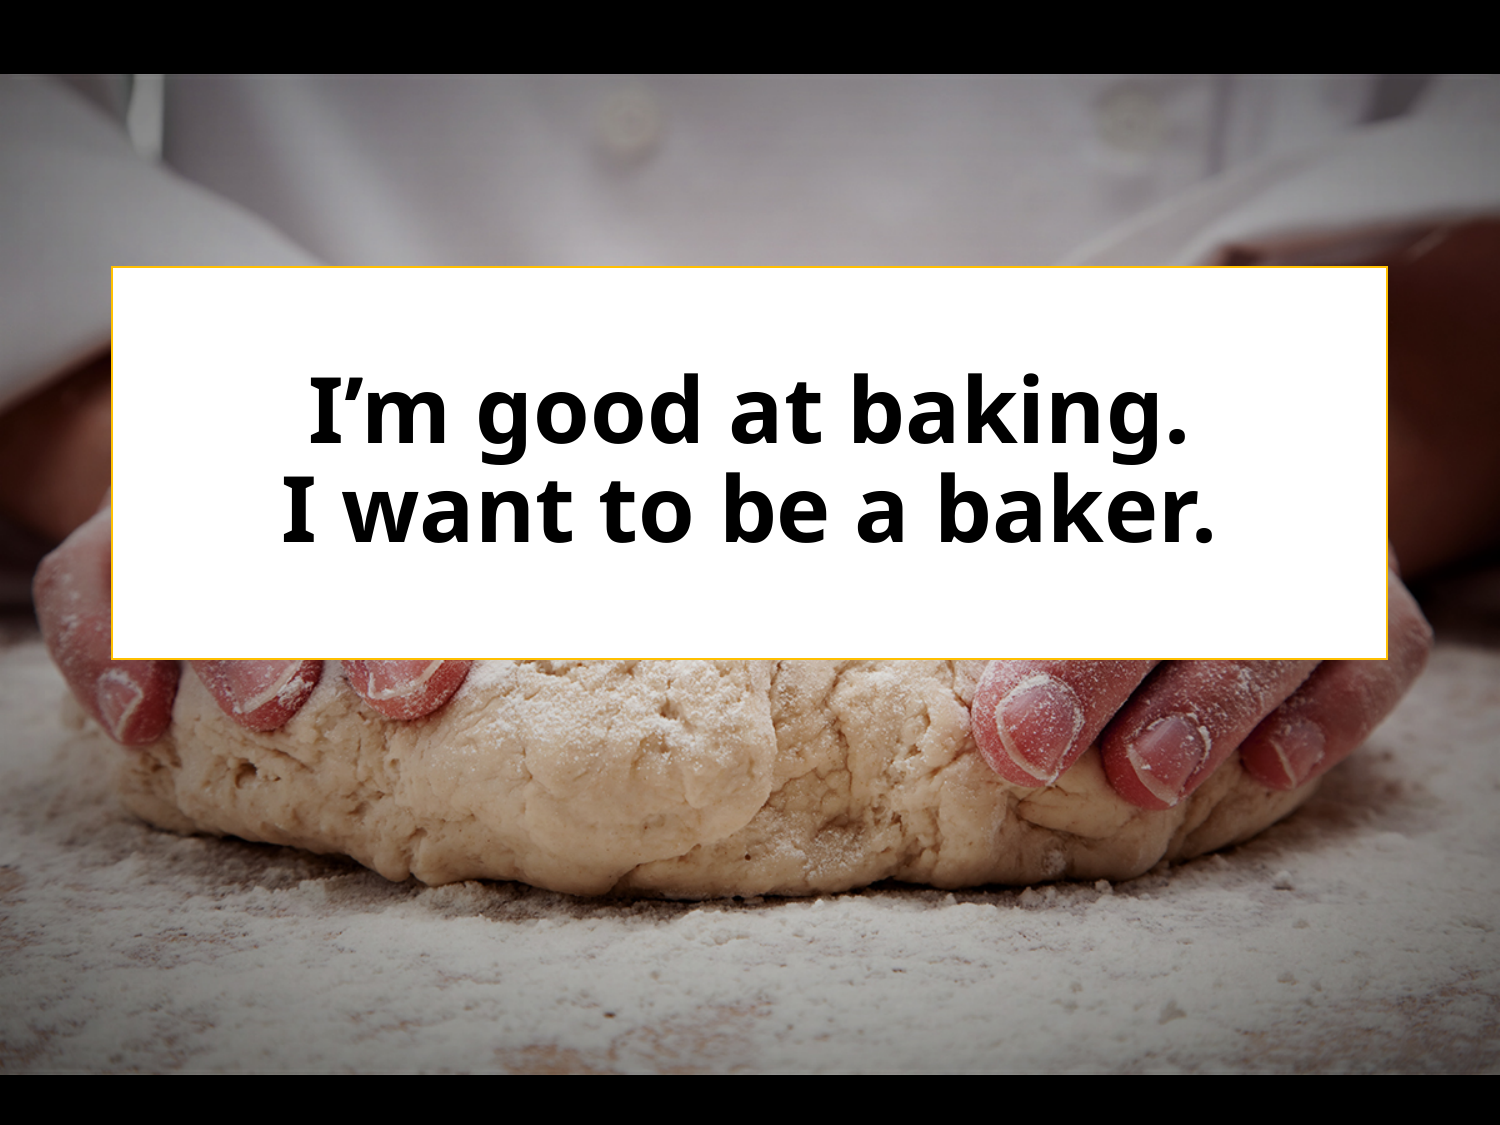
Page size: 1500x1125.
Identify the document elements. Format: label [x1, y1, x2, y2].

picture [0, 74, 1500, 1075]
